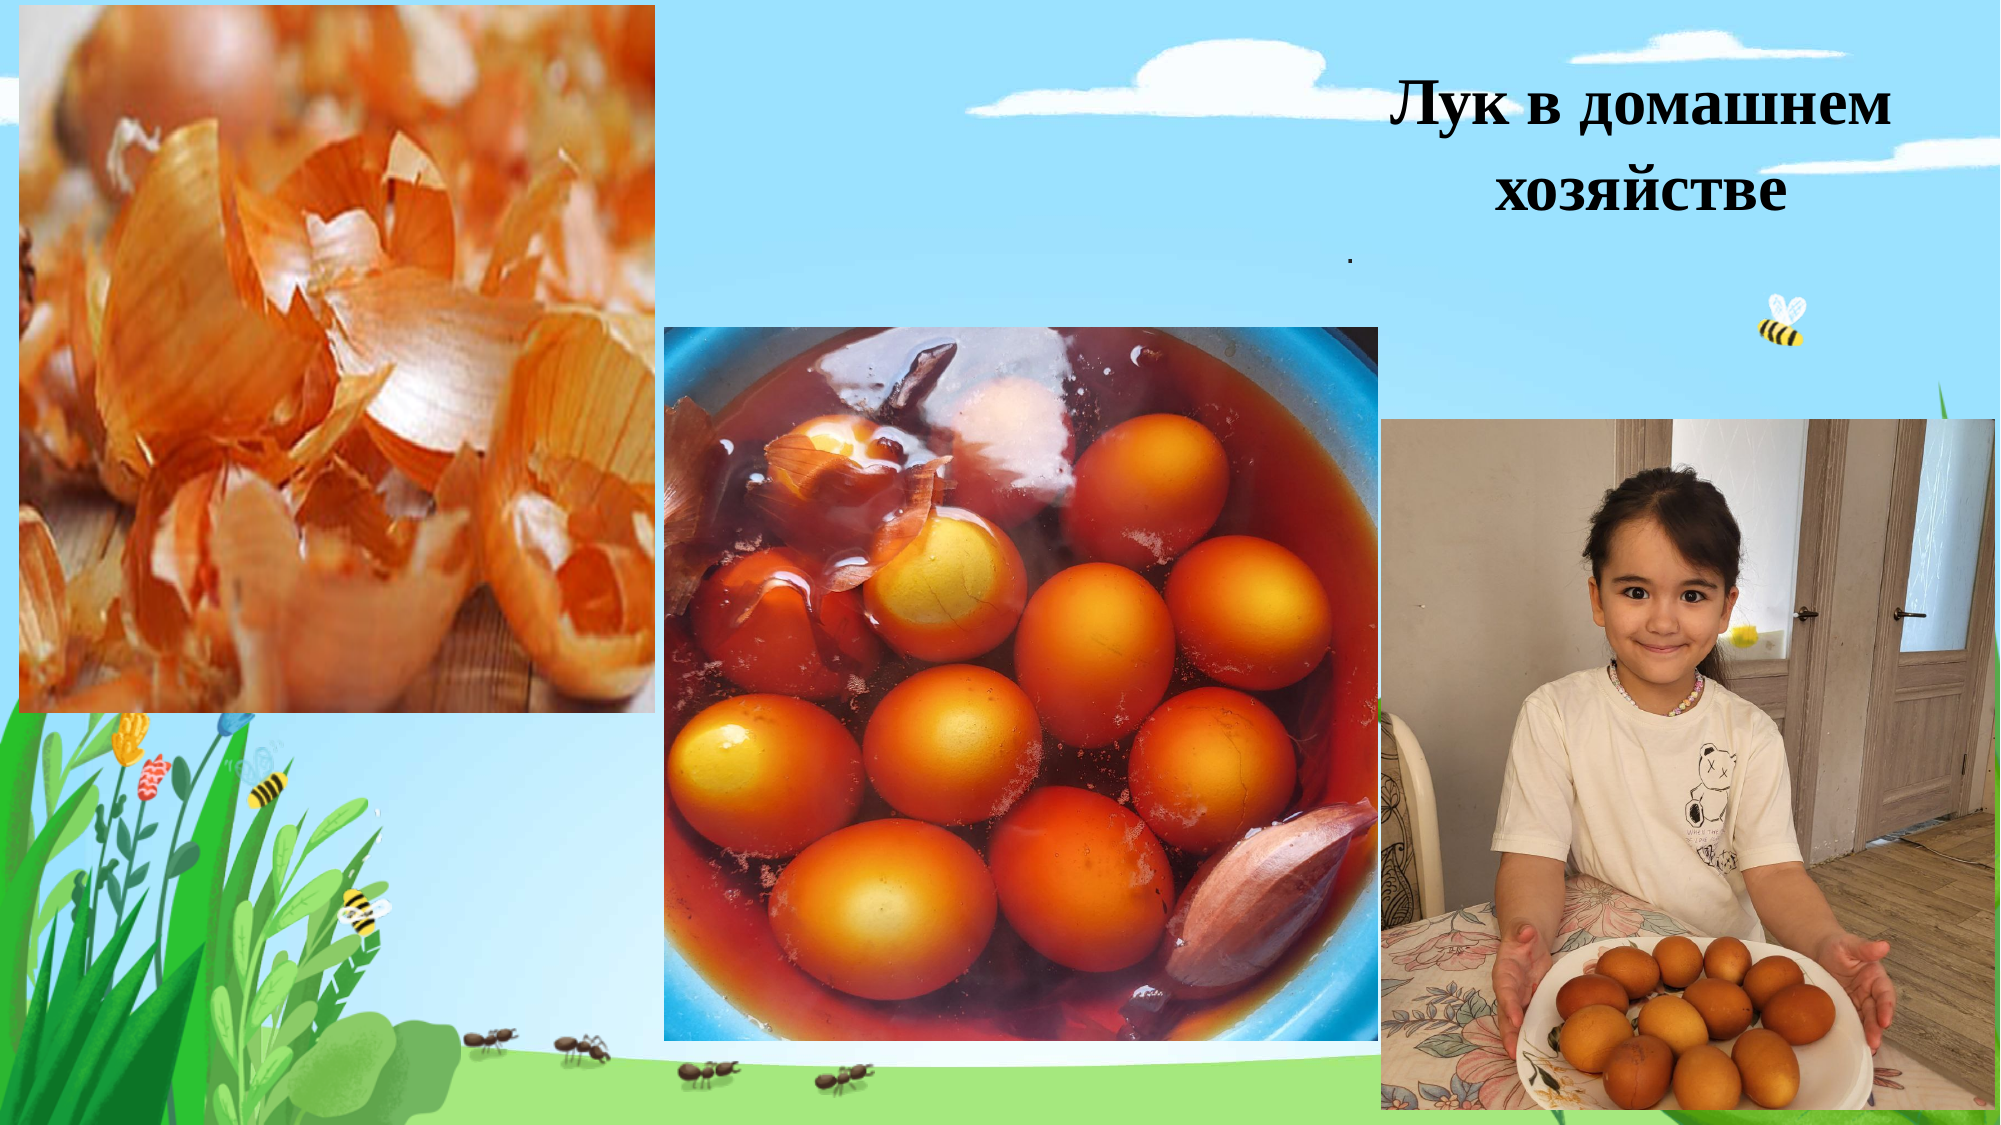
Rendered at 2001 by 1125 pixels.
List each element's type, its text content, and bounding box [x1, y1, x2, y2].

text_box Лук в домашнем хозяйстве . [1330, 44, 1954, 279]
picture [0, 0, 2001, 1125]
